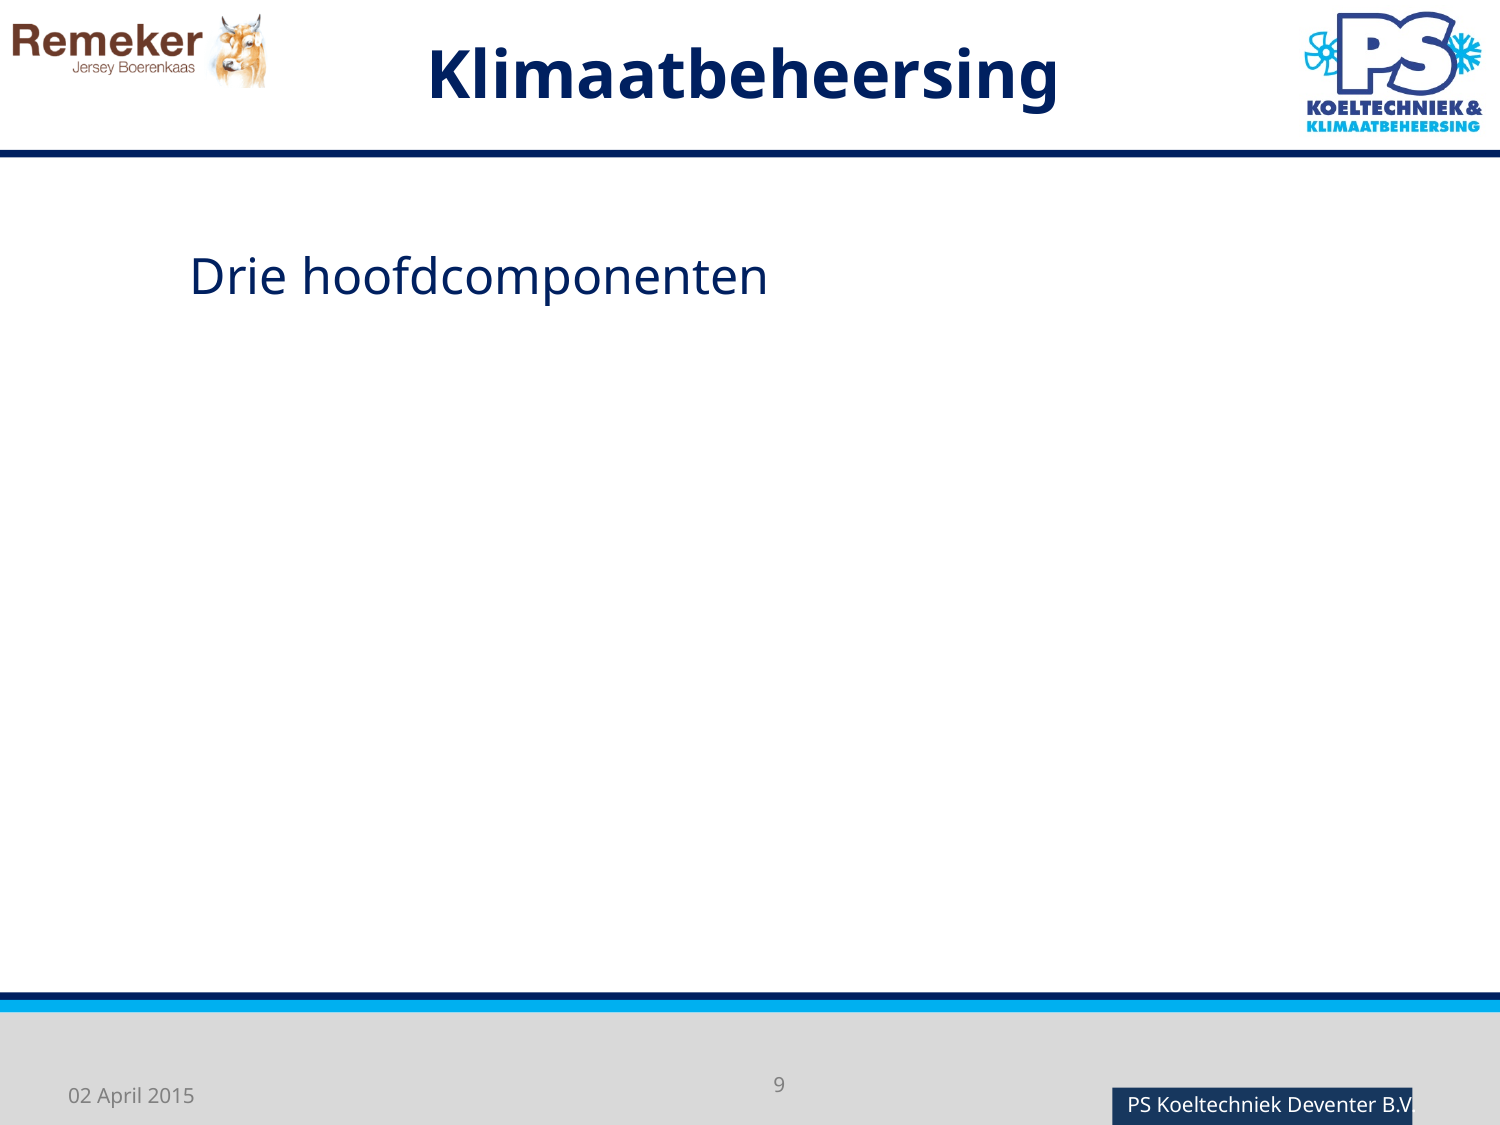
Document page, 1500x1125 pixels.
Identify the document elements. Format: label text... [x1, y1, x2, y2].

text_box [0, 990, 1500, 998]
text_box 02 April 2015 [37, 1074, 225, 1115]
picture [1299, 4, 1488, 138]
text_box [0, 148, 1500, 160]
slide_number 9 [725, 1062, 800, 1110]
text_box Klimaatbeheersing [200, 24, 1288, 120]
text_box Drie hoofdcomponenten [174, 237, 1313, 313]
text_box PS Koeltechniek Deventer B.V. [1112, 1084, 1438, 1125]
text_box [0, 998, 1500, 1014]
picture [9, 12, 270, 88]
text_box [0, 1014, 1500, 1125]
